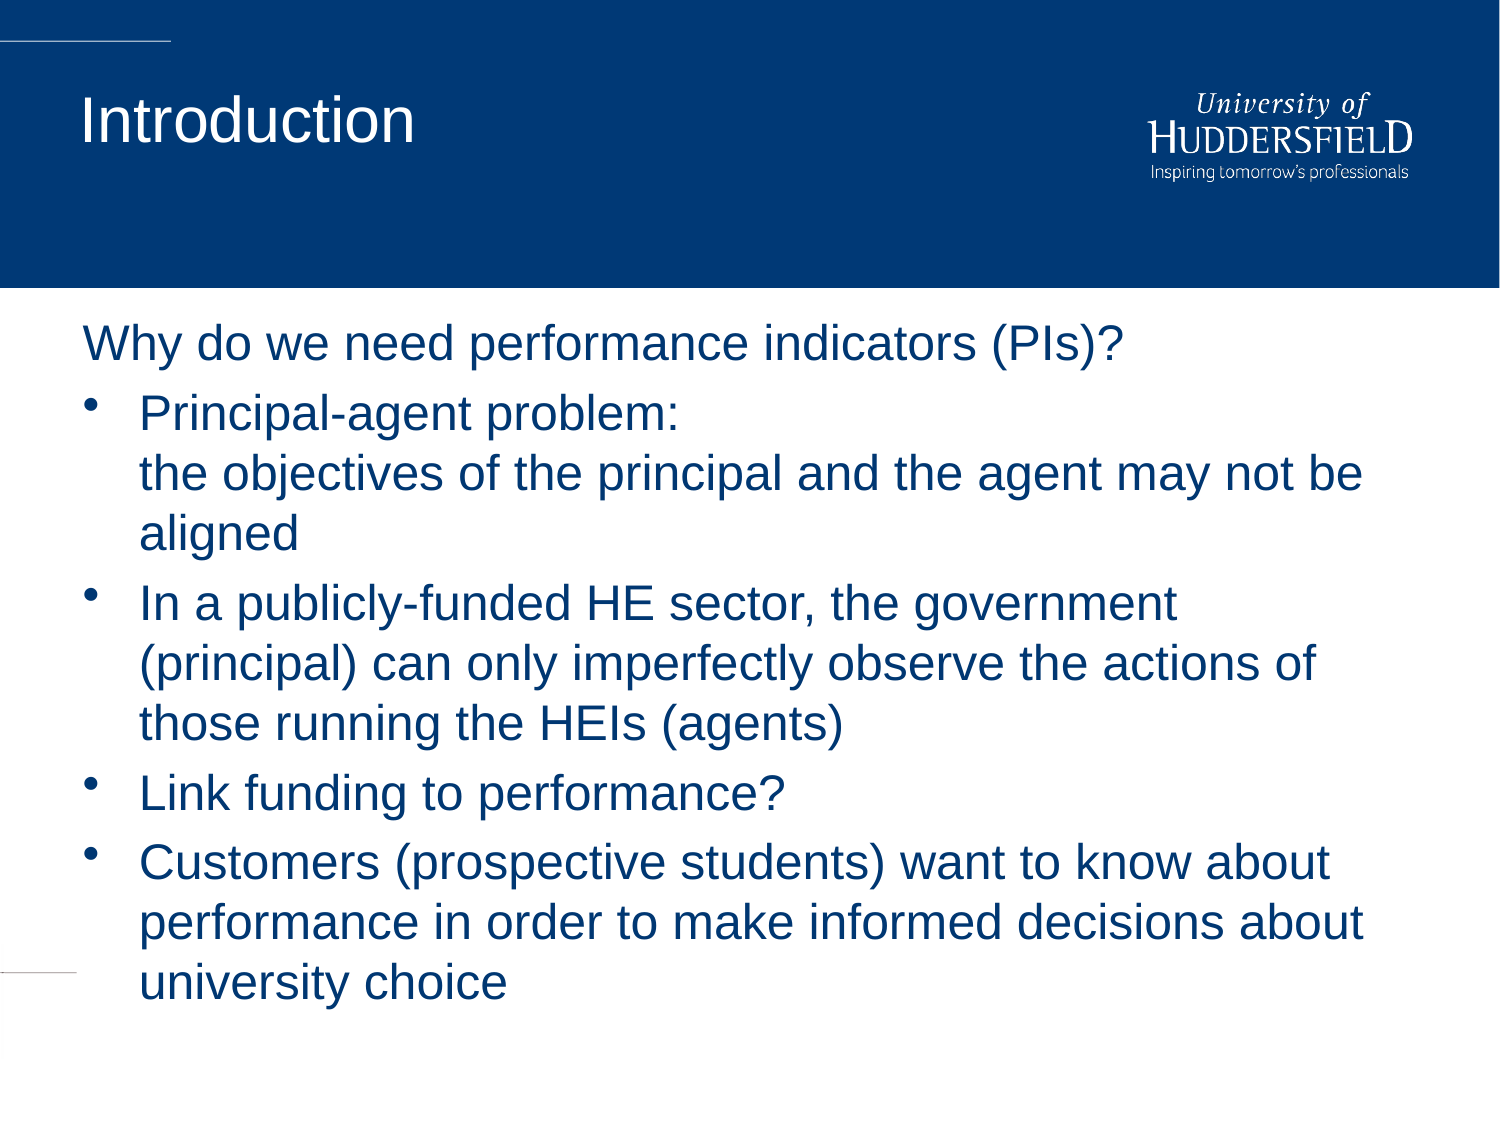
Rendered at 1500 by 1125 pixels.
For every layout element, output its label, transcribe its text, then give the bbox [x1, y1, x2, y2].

list Why do we need performance indicators (PIs)? Principal-agent problem: the objectives of the principal and the agent may not be aligned In a publicly-funded HE sector, the government (principal) can only imperfectly observe the actions of those running the HEIs (agents) Link funding to performance? Customers (prospective students) want to know about performance in order to make informed decisions about university choice [67, 302, 1418, 893]
title Introduction [64, 42, 1415, 191]
picture [0, 944, 76, 1059]
picture [0, 0, 1500, 288]
